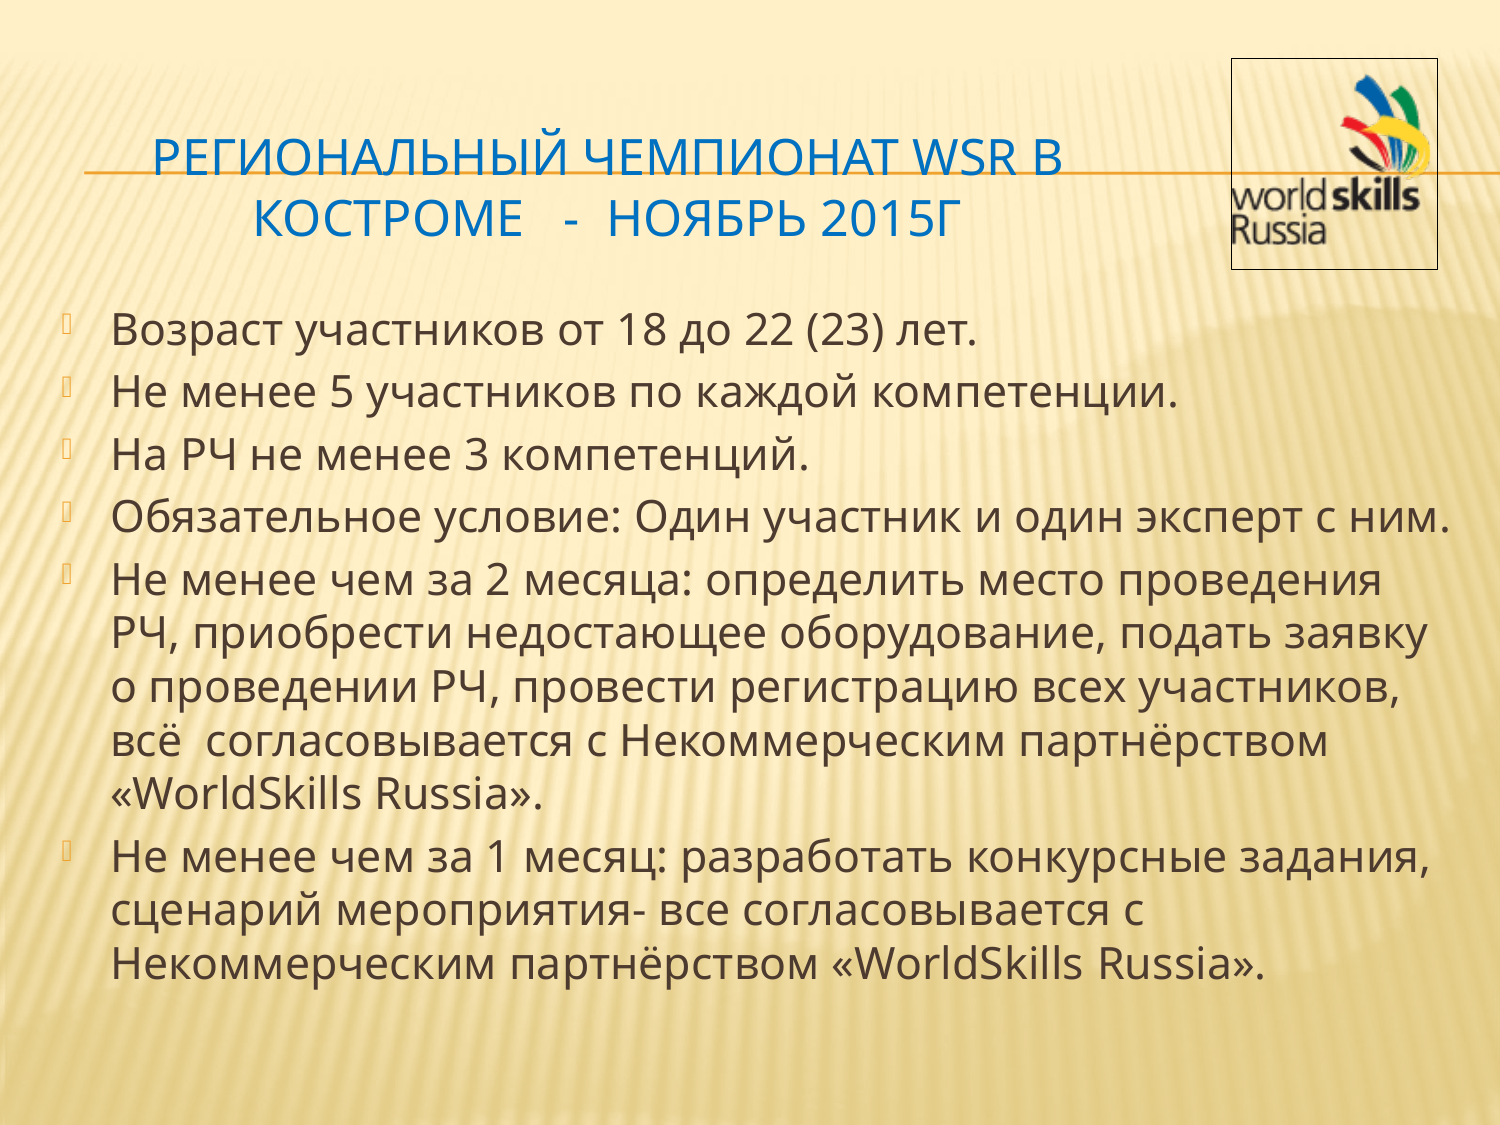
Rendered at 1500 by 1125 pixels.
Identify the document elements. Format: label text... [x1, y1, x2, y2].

list Возраст участников от 18 до 22 (23) лет. Не менее 5 участников по каждой компетенции. На РЧ не менее 3 компетенций. Обязательное условие: Один участник и один эксперт с ним. Не менее чем за 2 месяца: определить место проведения РЧ, приобрести недостающее оборудование, подать заявку о проведении РЧ, провести регистрацию всех участников, всё согласовывается с Некоммерческим партнёрством «WorldSkills Russia». Не менее чем за 1 месяц: разработать конкурсные задания, сценарий мероприятия- все согласовывается с Некоммерческим партнёрством «WorldSkills Russia». [46, 292, 1472, 1036]
picture [1231, 58, 1438, 270]
title Региональный чемпионат WSR в костроме - ноябрь 2015г [46, 117, 1169, 255]
